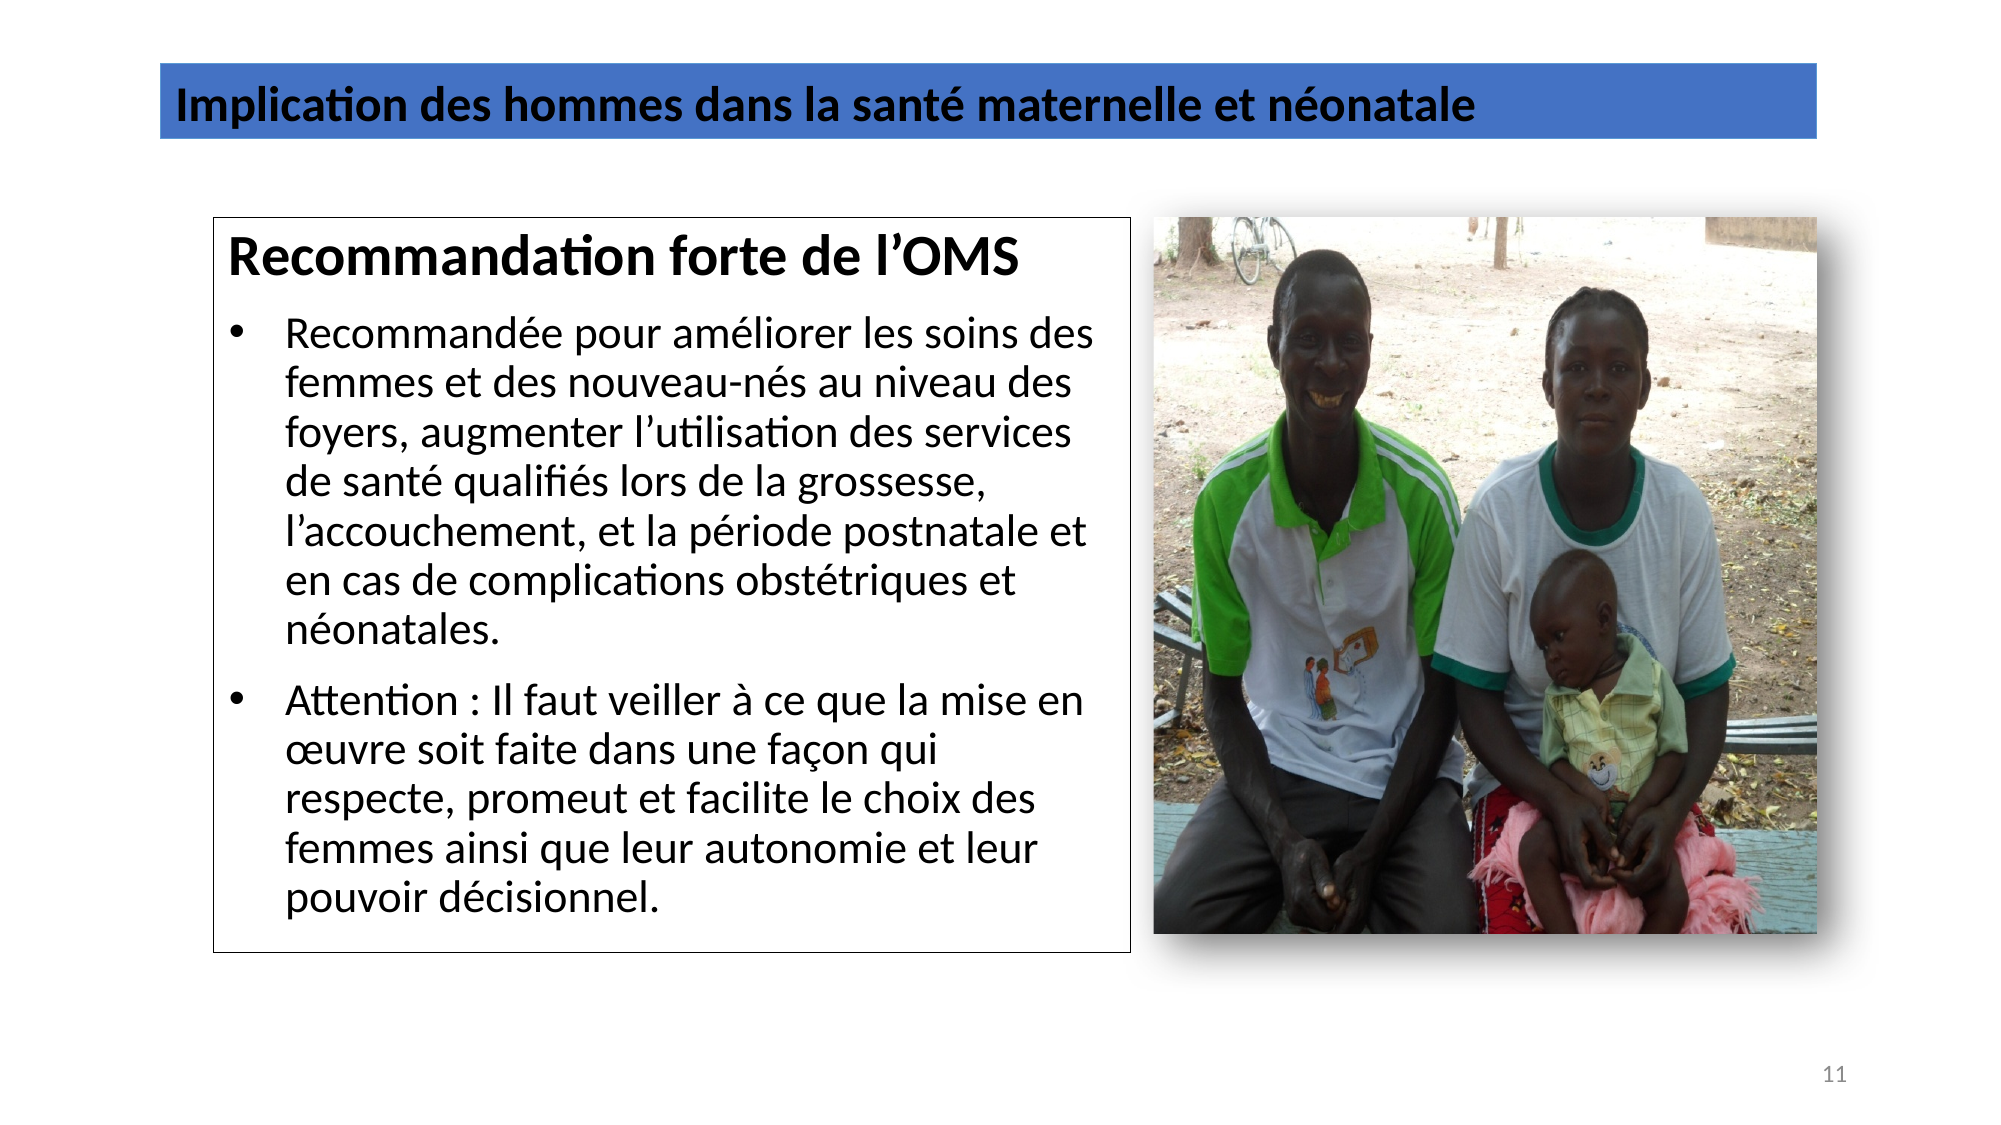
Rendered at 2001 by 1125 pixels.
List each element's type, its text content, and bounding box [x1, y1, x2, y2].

slide_number 11 [1412, 1042, 1863, 1103]
text_box Implication des hommes dans la santé maternelle et néonatale [160, 63, 1817, 139]
picture [1153, 217, 1817, 934]
list Recommandation forte de l’OMS Recommandée pour améliorer les soins des femmes et des nouveau-nés au niveau des foyers, augmenter l’utilisation des services de santé qualifiés lors de la grossesse, l’accouchement, et la période postnatale et en cas de complications obstétriques et néonatales. Attention : Il faut veiller à ce que la mise en œuvre soit faite dans une façon qui respecte, promeut et facilite le choix des femmes ainsi que leur autonomie et leur pouvoir décisionnel. [213, 217, 1131, 953]
